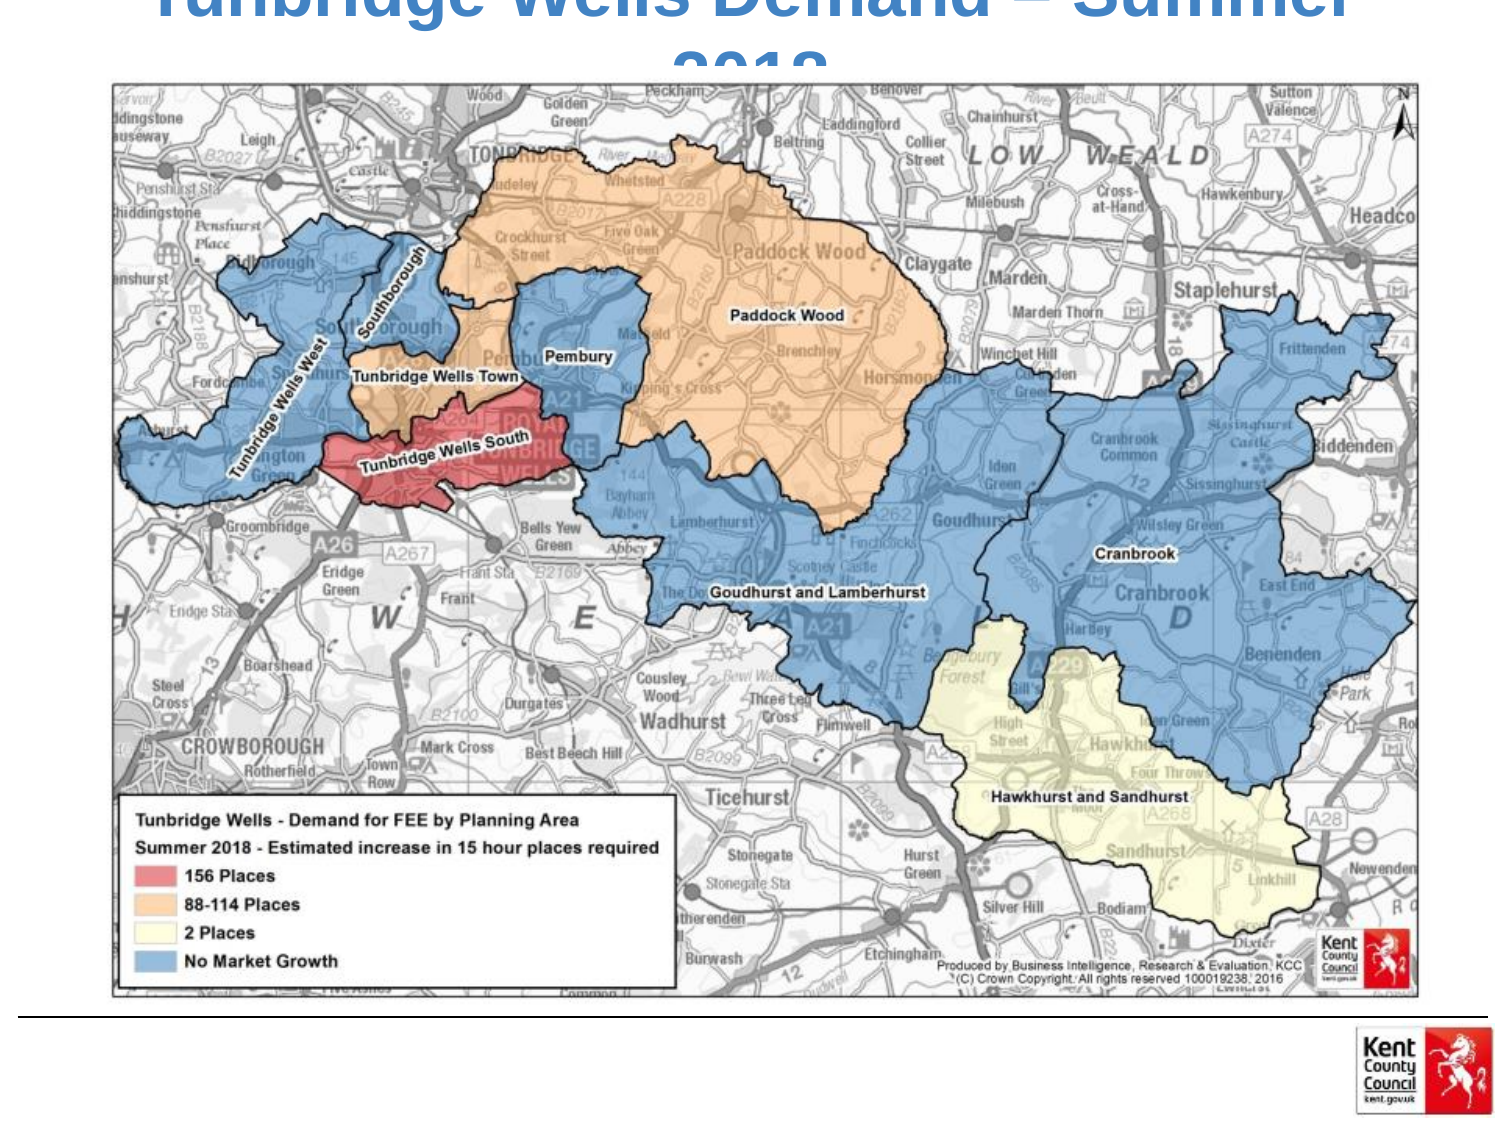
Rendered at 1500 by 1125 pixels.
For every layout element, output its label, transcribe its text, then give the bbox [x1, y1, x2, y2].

title Tunbridge Wells Demand – Summer 2018 [76, 0, 1427, 124]
picture [1353, 1023, 1495, 1118]
picture [94, 66, 1436, 1015]
